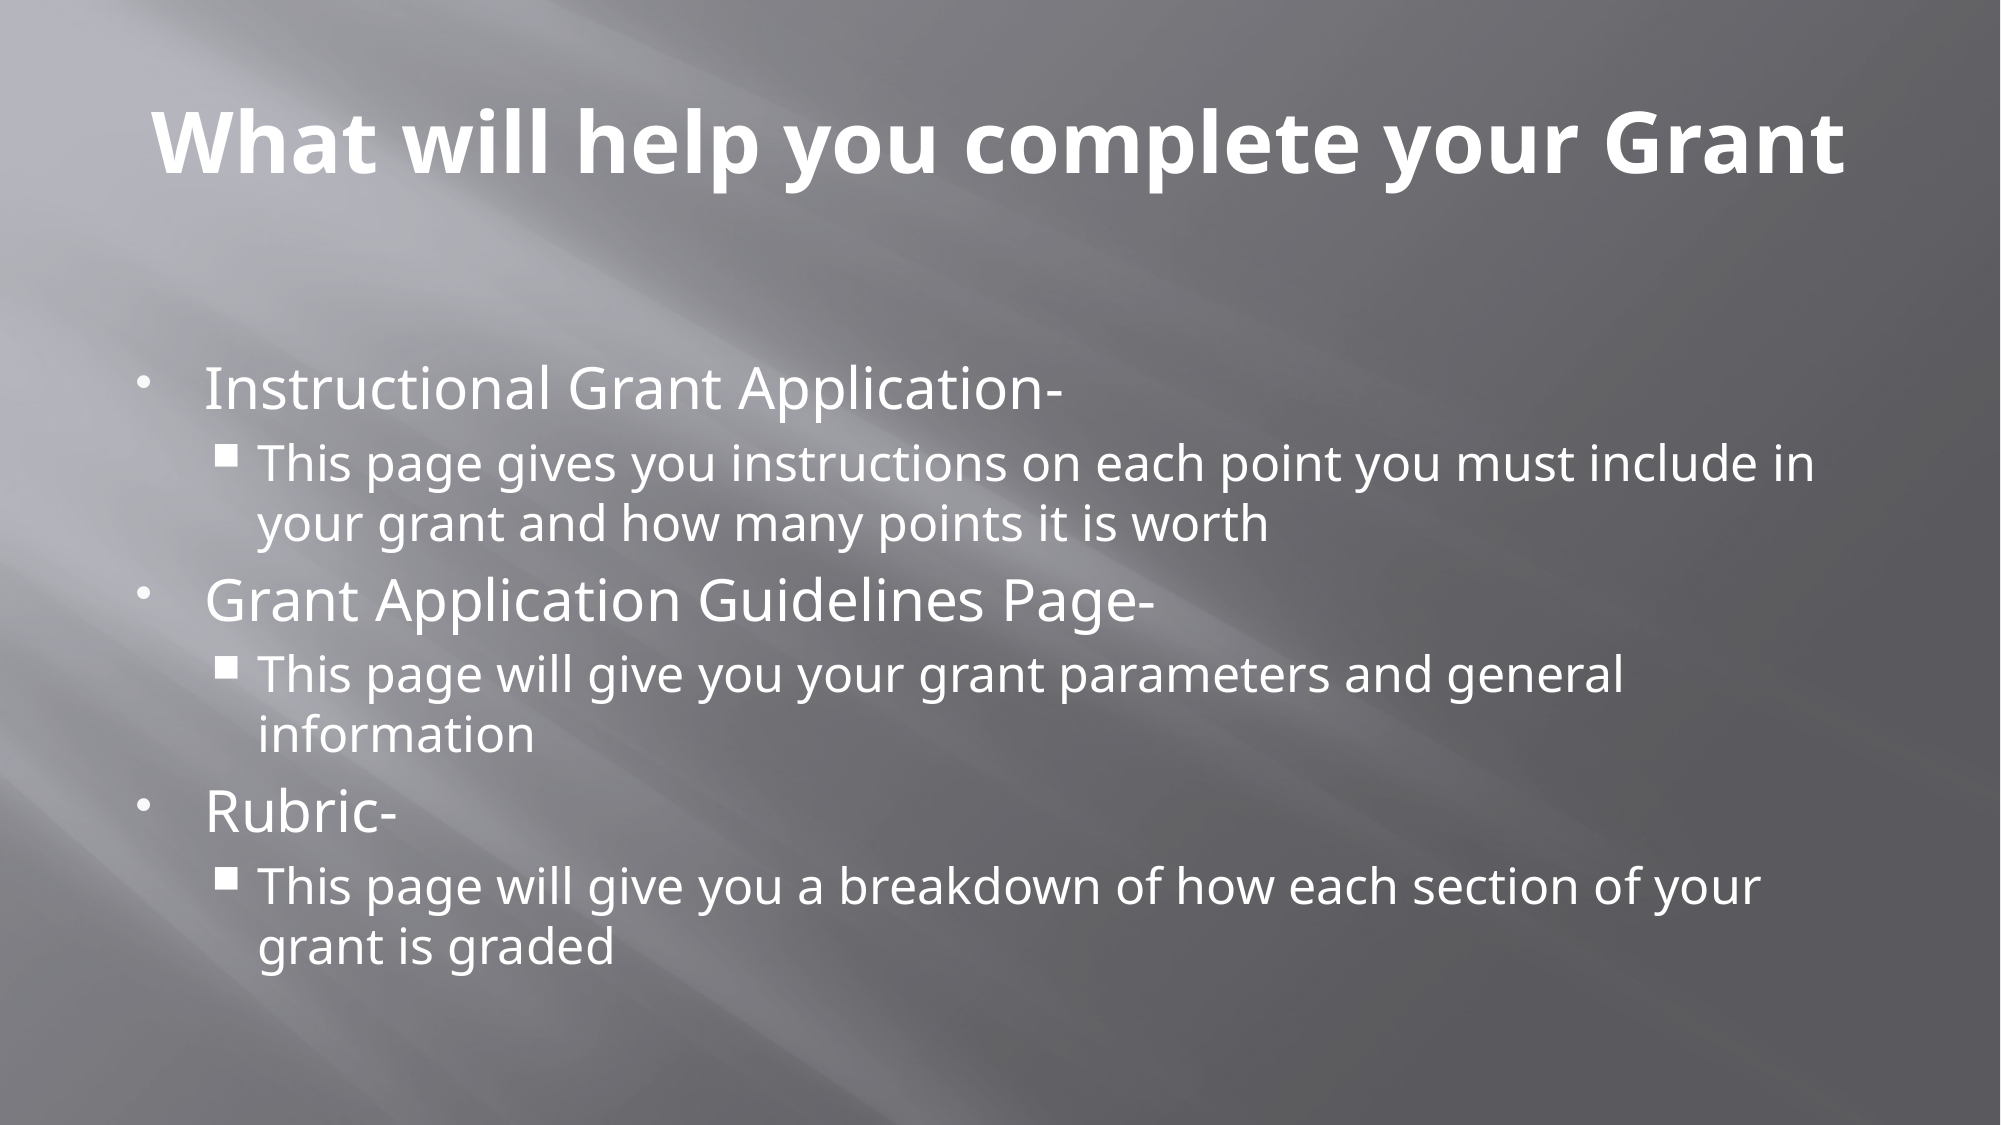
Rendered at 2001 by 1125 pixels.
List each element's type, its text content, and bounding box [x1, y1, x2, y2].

list Instructional Grant Application- This page gives you instructions on each point you must include in your grant and how many points it is worth Grant Application Guidelines Page- This page will give you your grant parameters and general information Rubric- This page will give you a breakdown of how each section of your grant is graded [99, 262, 1900, 1035]
title What will help you complete your Grant [99, 45, 1900, 233]
